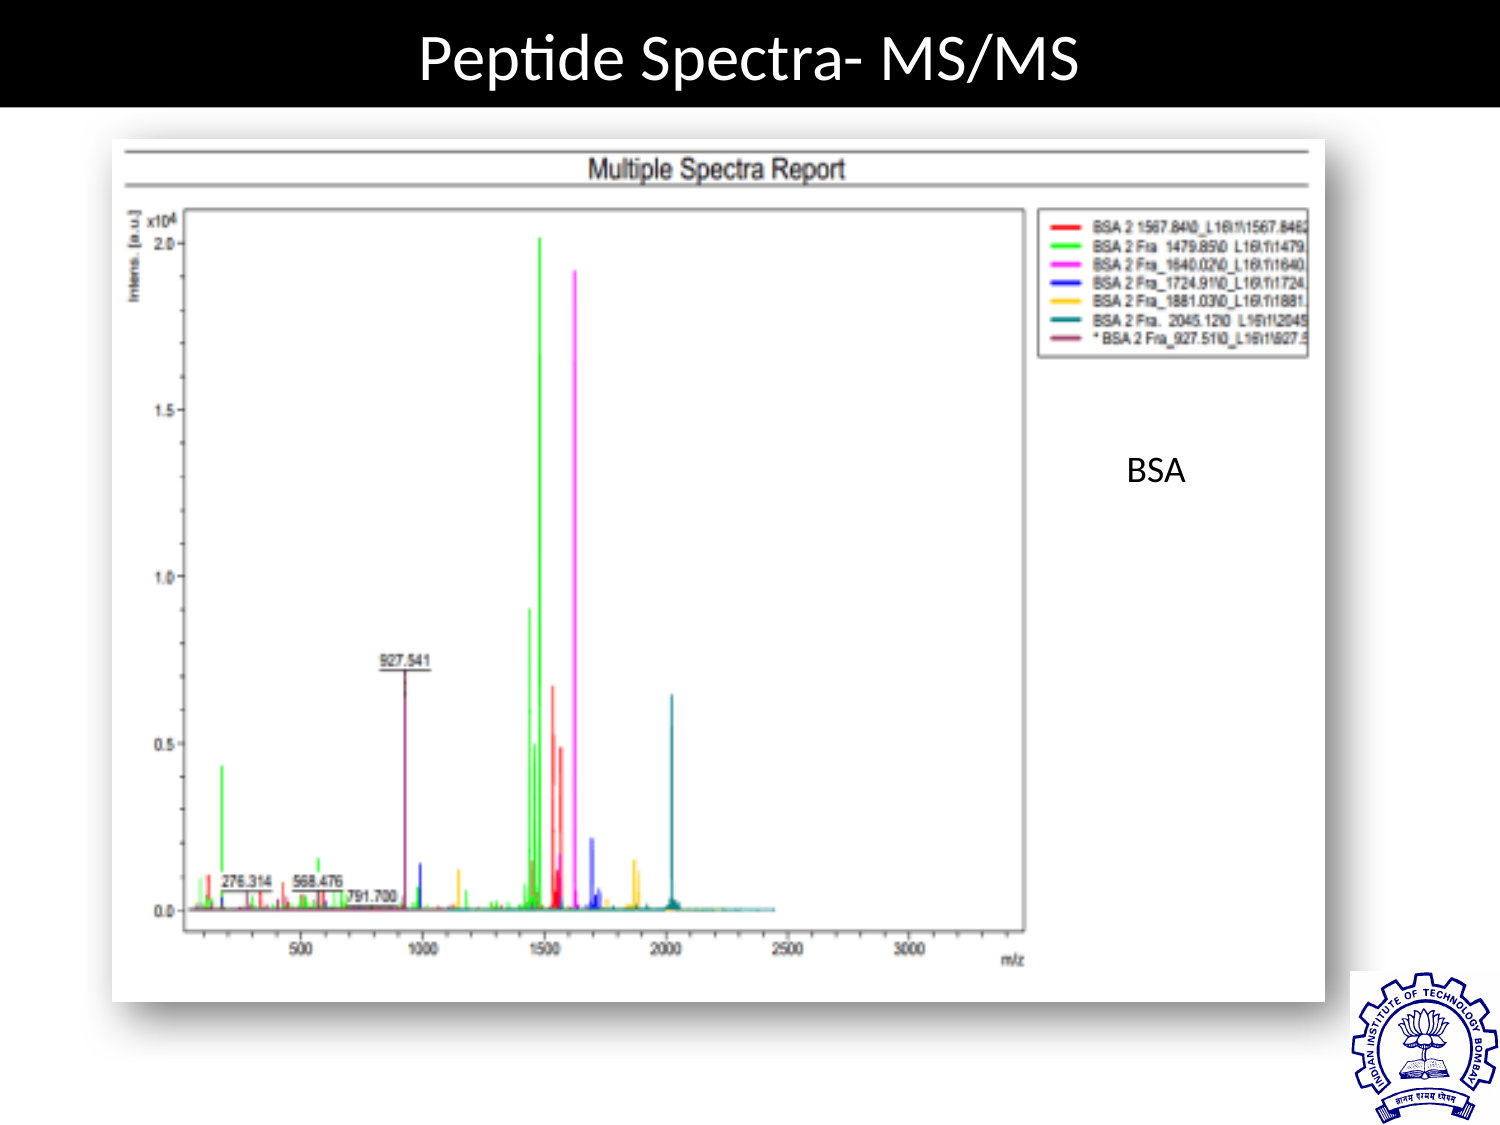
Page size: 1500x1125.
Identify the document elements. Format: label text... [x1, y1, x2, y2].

picture [112, 138, 1326, 1003]
picture [1349, 971, 1500, 1125]
title Peptide Spectra- MS/MS [0, 0, 1500, 108]
